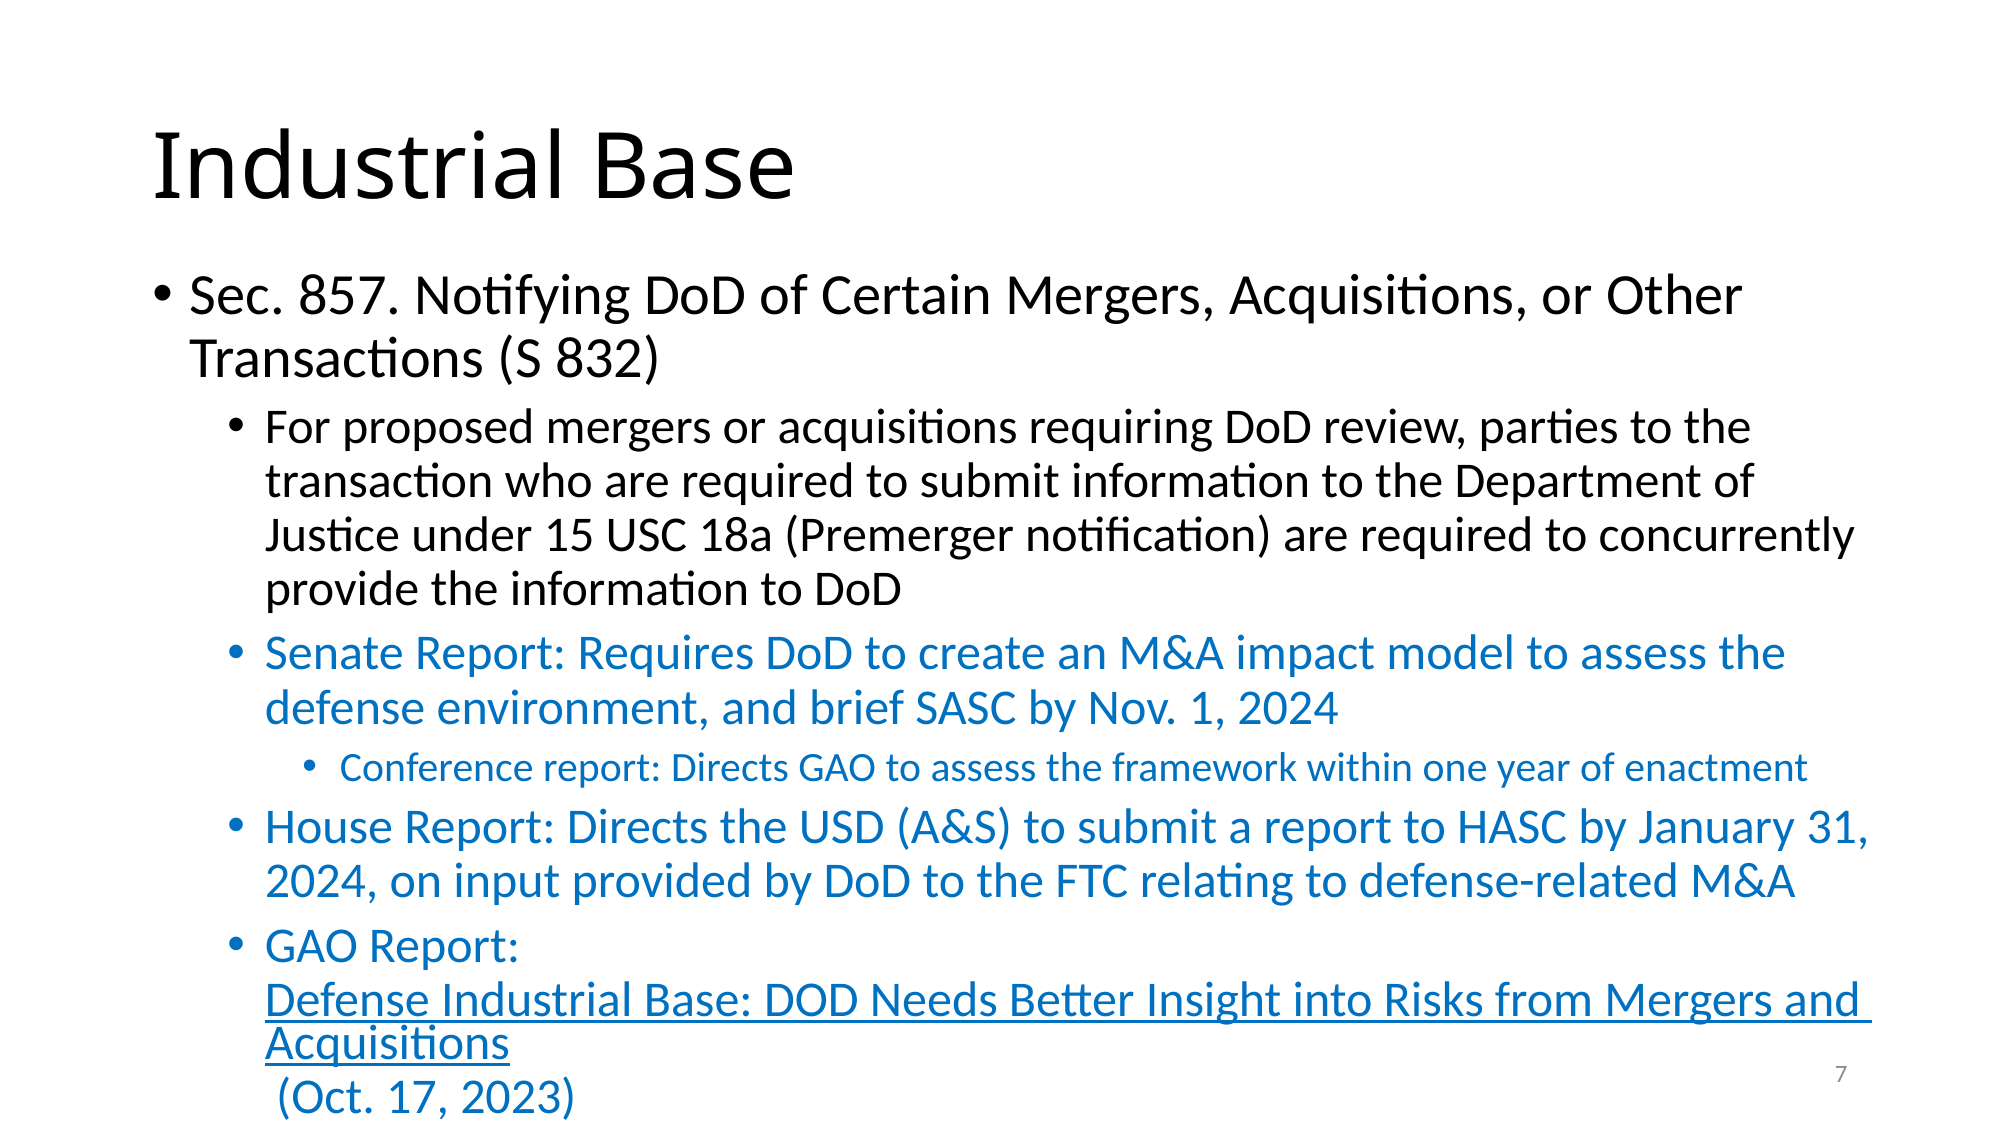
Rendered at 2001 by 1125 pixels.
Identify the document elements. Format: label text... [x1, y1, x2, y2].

title Industrial Base [137, 59, 1863, 257]
slide_number 7 [1412, 1042, 1863, 1103]
list Sec. 857. Notifying DoD of Certain Mergers, Acquisitions, or Other Transactions (S 832) For proposed mergers or acquisitions requiring DoD review, parties to the transaction who are required to submit information to the Department of Justice under 15 USC 18a (Premerger notification) are required to concurrently provide the information to DoD Senate Report: Requires DoD to create an M&A impact model to assess the defense environment, and brief SASC by Nov. 1, 2024 Conference report: Directs GAO to assess the framework within one year of enactment House Report: Directs the USD (A&S) to submit a report to HASC by January 31, 2024, on input provided by DoD to the FTC relating to defense-related M&A GAO Report: Defense Industrial Base: DOD Needs Better Insight into Risks from Mergers and Acquisitions (Oct. 17, 2023) [137, 257, 1898, 1125]
